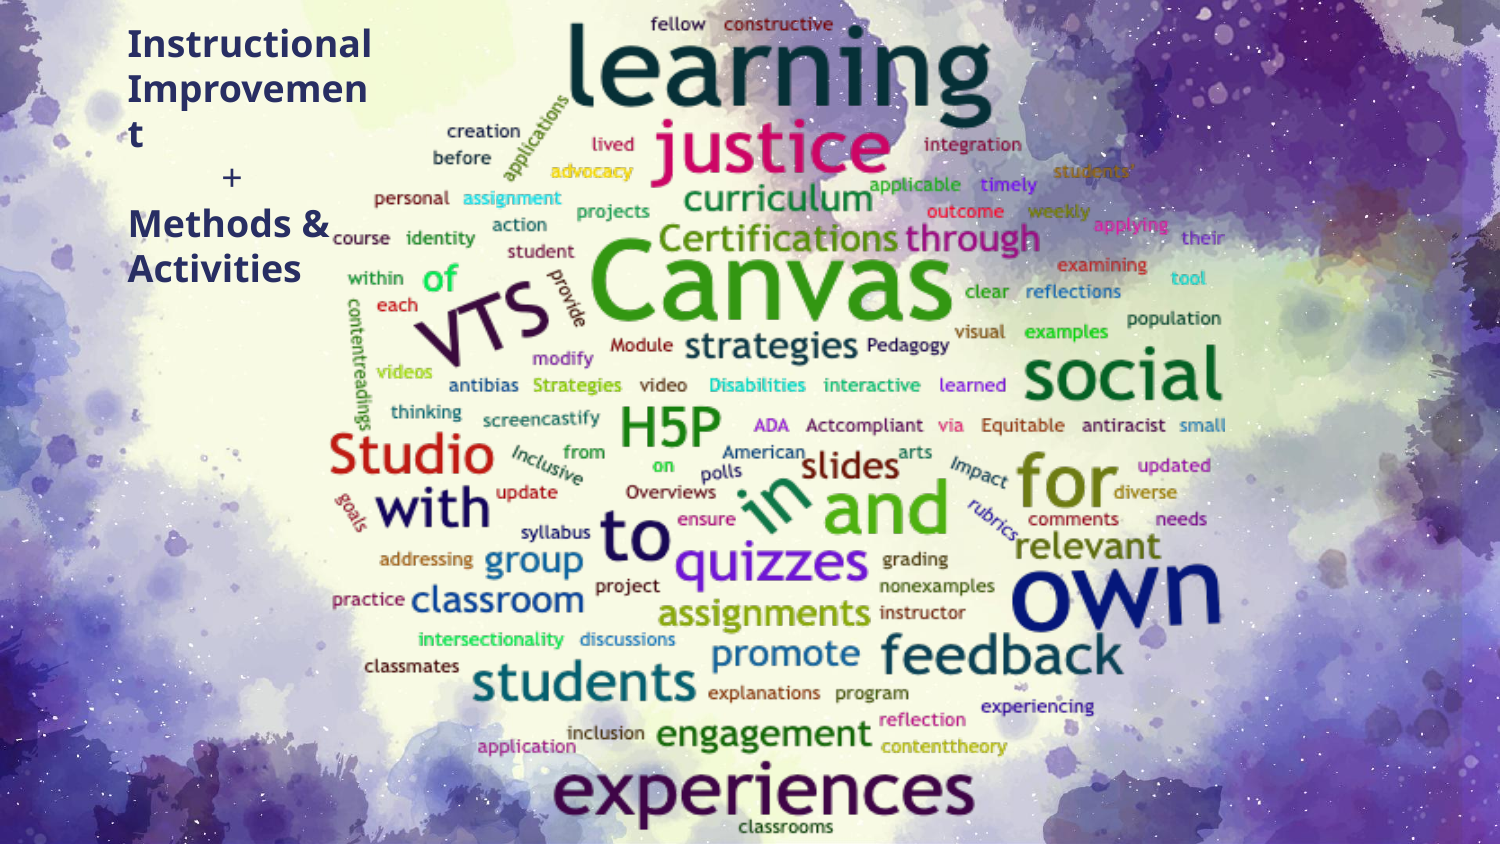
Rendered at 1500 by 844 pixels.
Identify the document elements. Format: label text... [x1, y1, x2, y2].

picture [0, 0, 1500, 844]
text_box Instructional Improvement Methods & Activities [112, 4, 324, 235]
